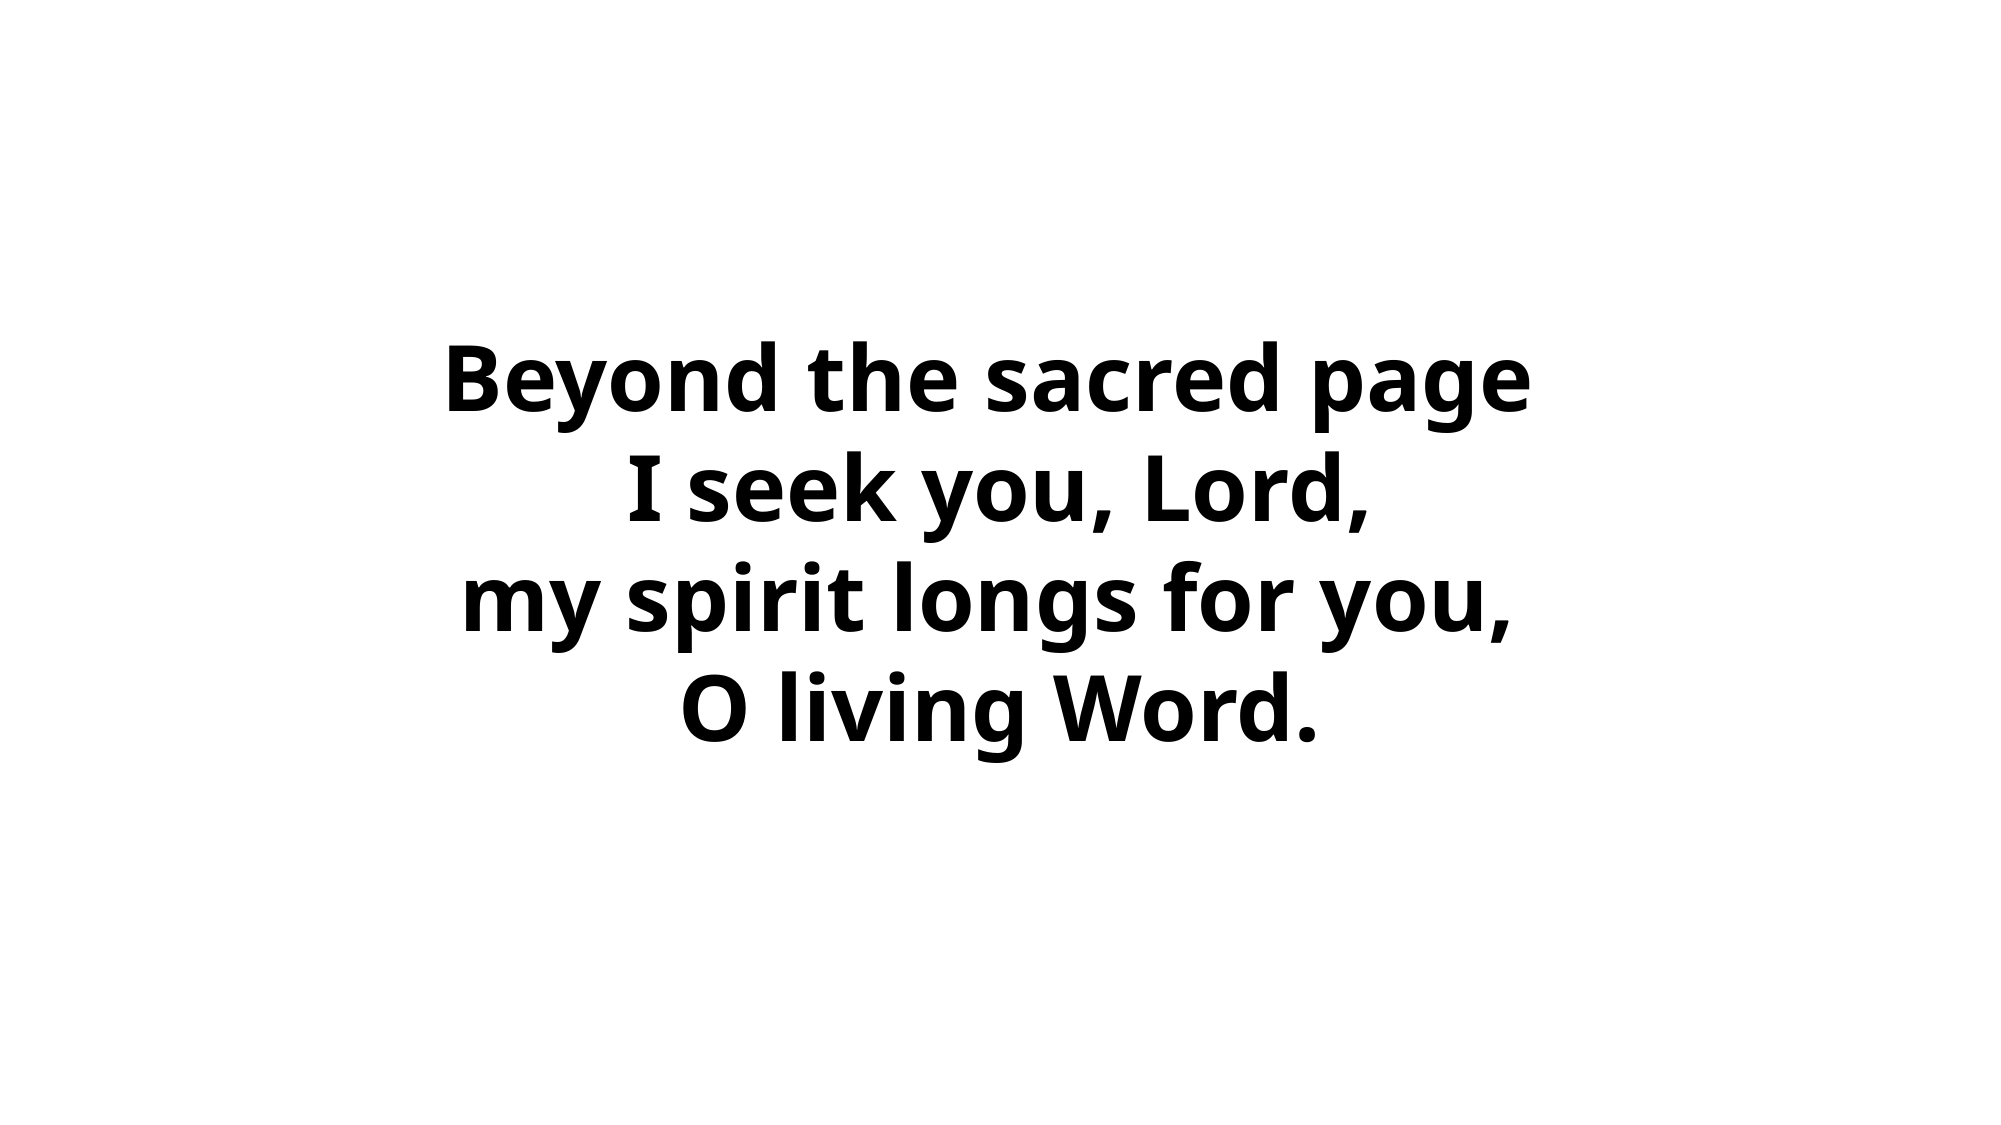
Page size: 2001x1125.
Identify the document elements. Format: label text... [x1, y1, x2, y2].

title Beyond the sacred page I seek you, Lord, my spirit longs for you, O living Word. [31, 44, 1969, 1036]
